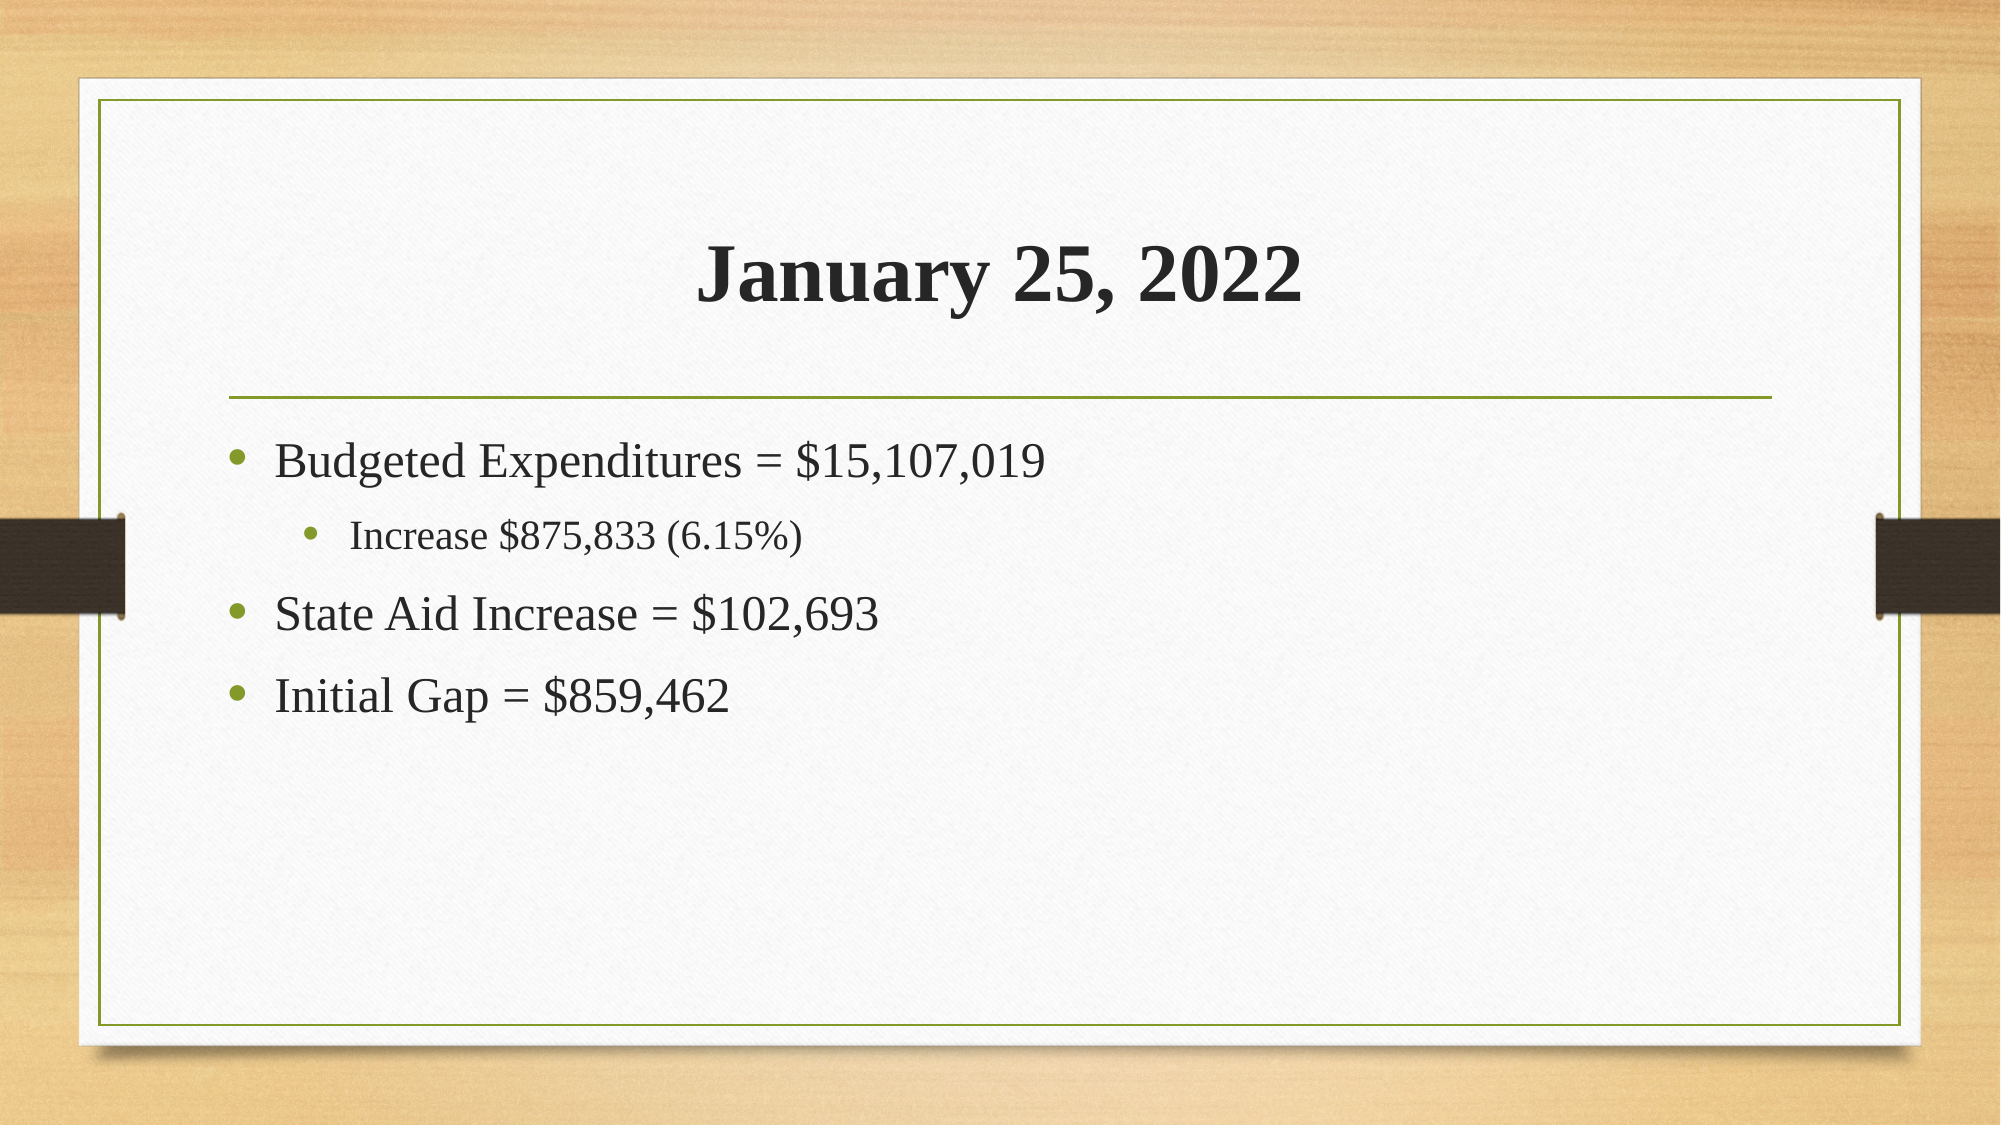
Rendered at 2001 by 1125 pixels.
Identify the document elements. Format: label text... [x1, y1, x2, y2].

list Budgeted Expenditures = $15,107,019 Increase $875,833 (6.15%) State Aid Increase = $102,693 Initial Gap = $859,462 [212, 419, 1788, 964]
title January 25, 2022 [212, 161, 1788, 375]
picture [0, 0, 2001, 1125]
